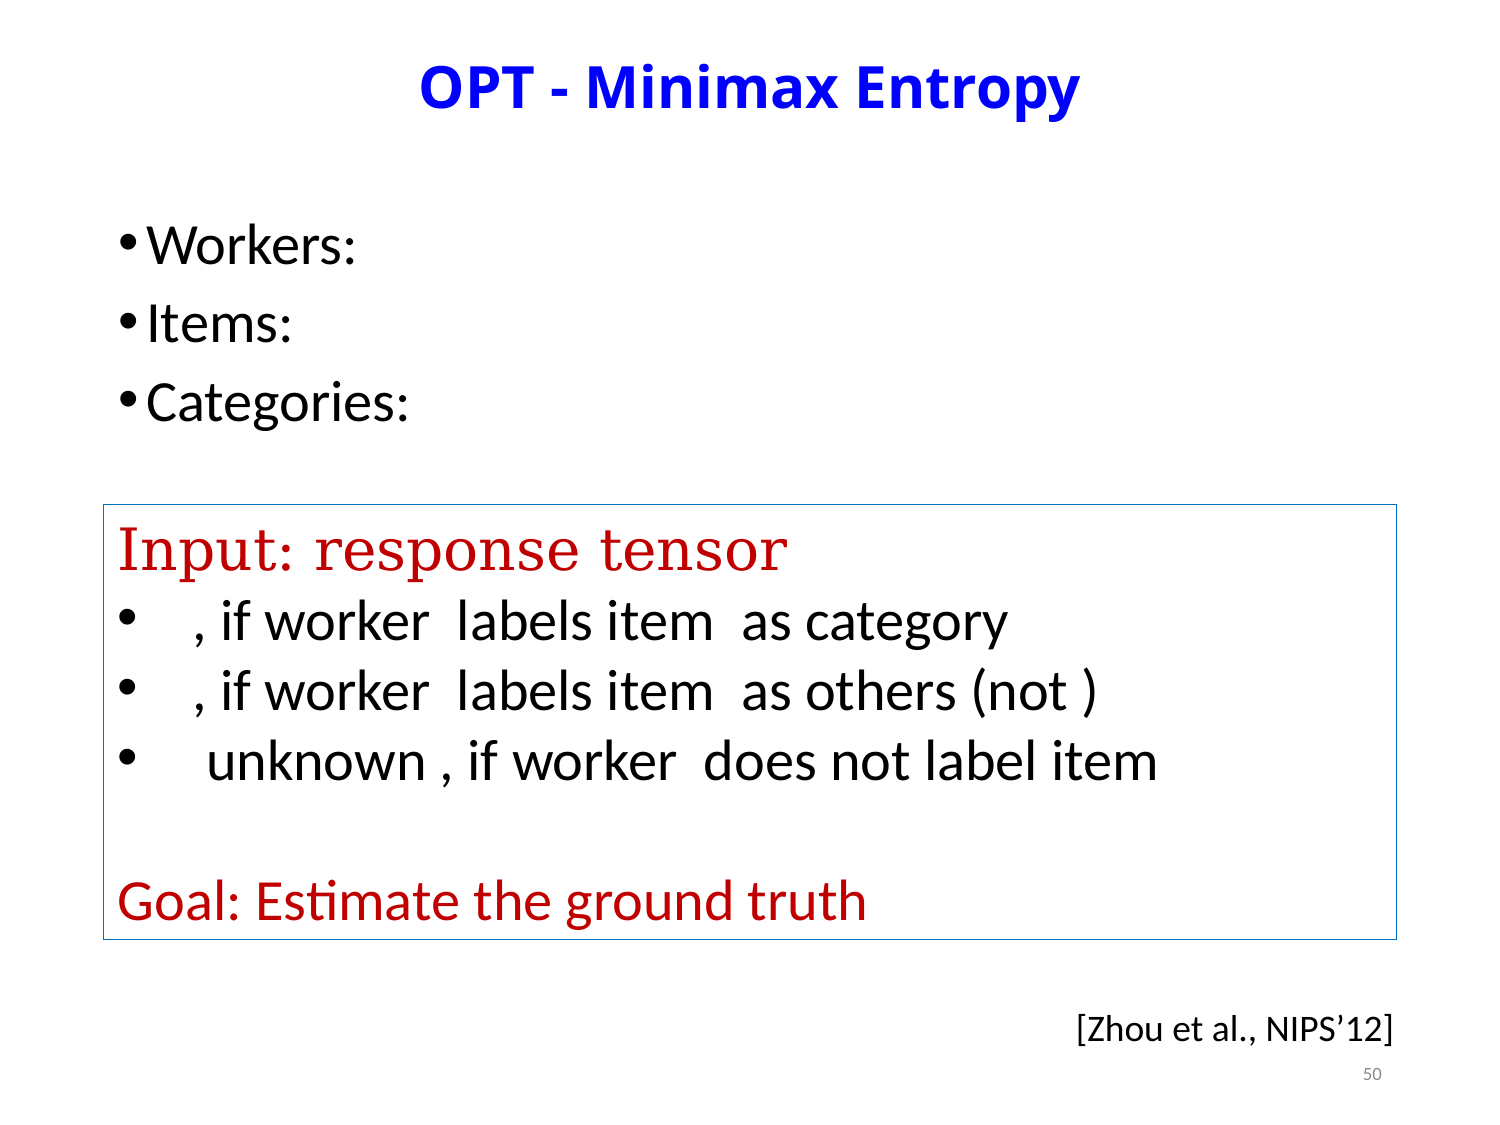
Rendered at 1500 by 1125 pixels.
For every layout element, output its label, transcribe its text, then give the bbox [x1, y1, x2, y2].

slide_number 50 [1059, 1042, 1397, 1103]
text_box [Zhou et al., NIPS’12] [1061, 996, 1418, 1057]
title OPT - Minimax Entropy [75, 0, 1425, 180]
